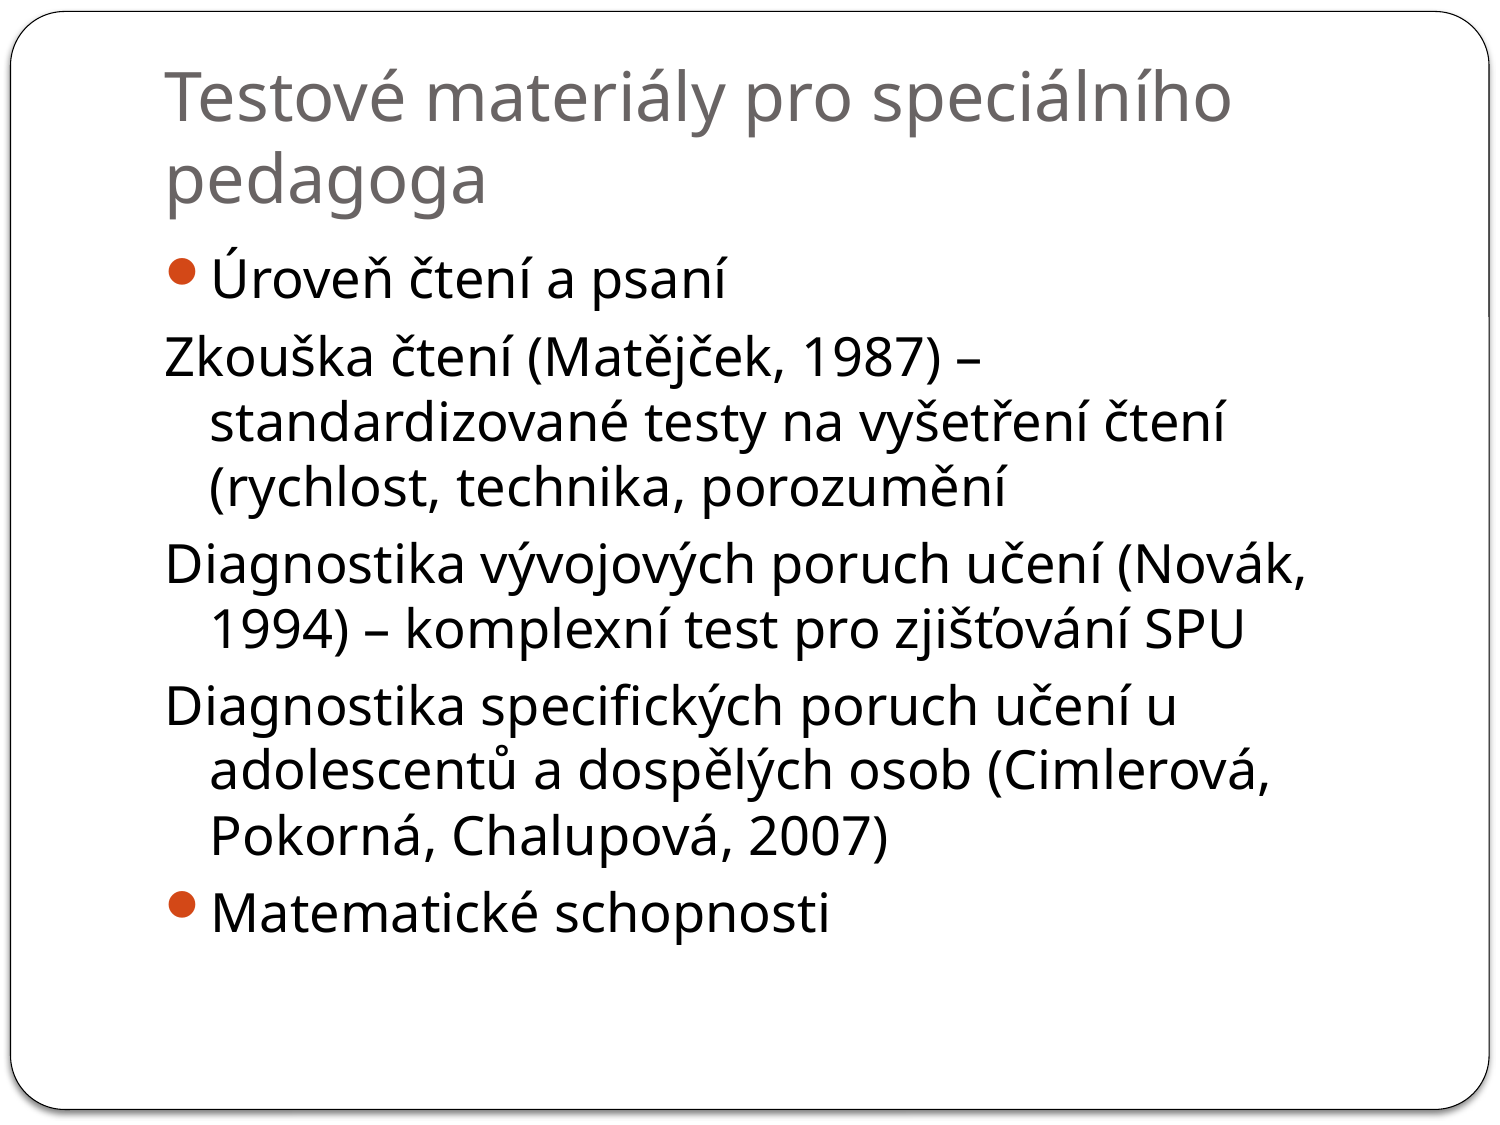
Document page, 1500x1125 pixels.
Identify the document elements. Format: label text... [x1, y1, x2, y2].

title Testové materiály pro speciálního pedagoga [150, 45, 1425, 233]
list Úroveň čtení a psaní Zkouška čtení (Matějček, 1987) – standardizované testy na vyšetření čtení (rychlost, technika, porozumění Diagnostika vývojových poruch učení (Novák, 1994) – komplexní test pro zjišťování SPU Diagnostika specifických poruch učení u adolescentů a dospělých osob (Cimlerová, Pokorná, Chalupová, 2007) Matematické schopnosti [150, 237, 1425, 988]
